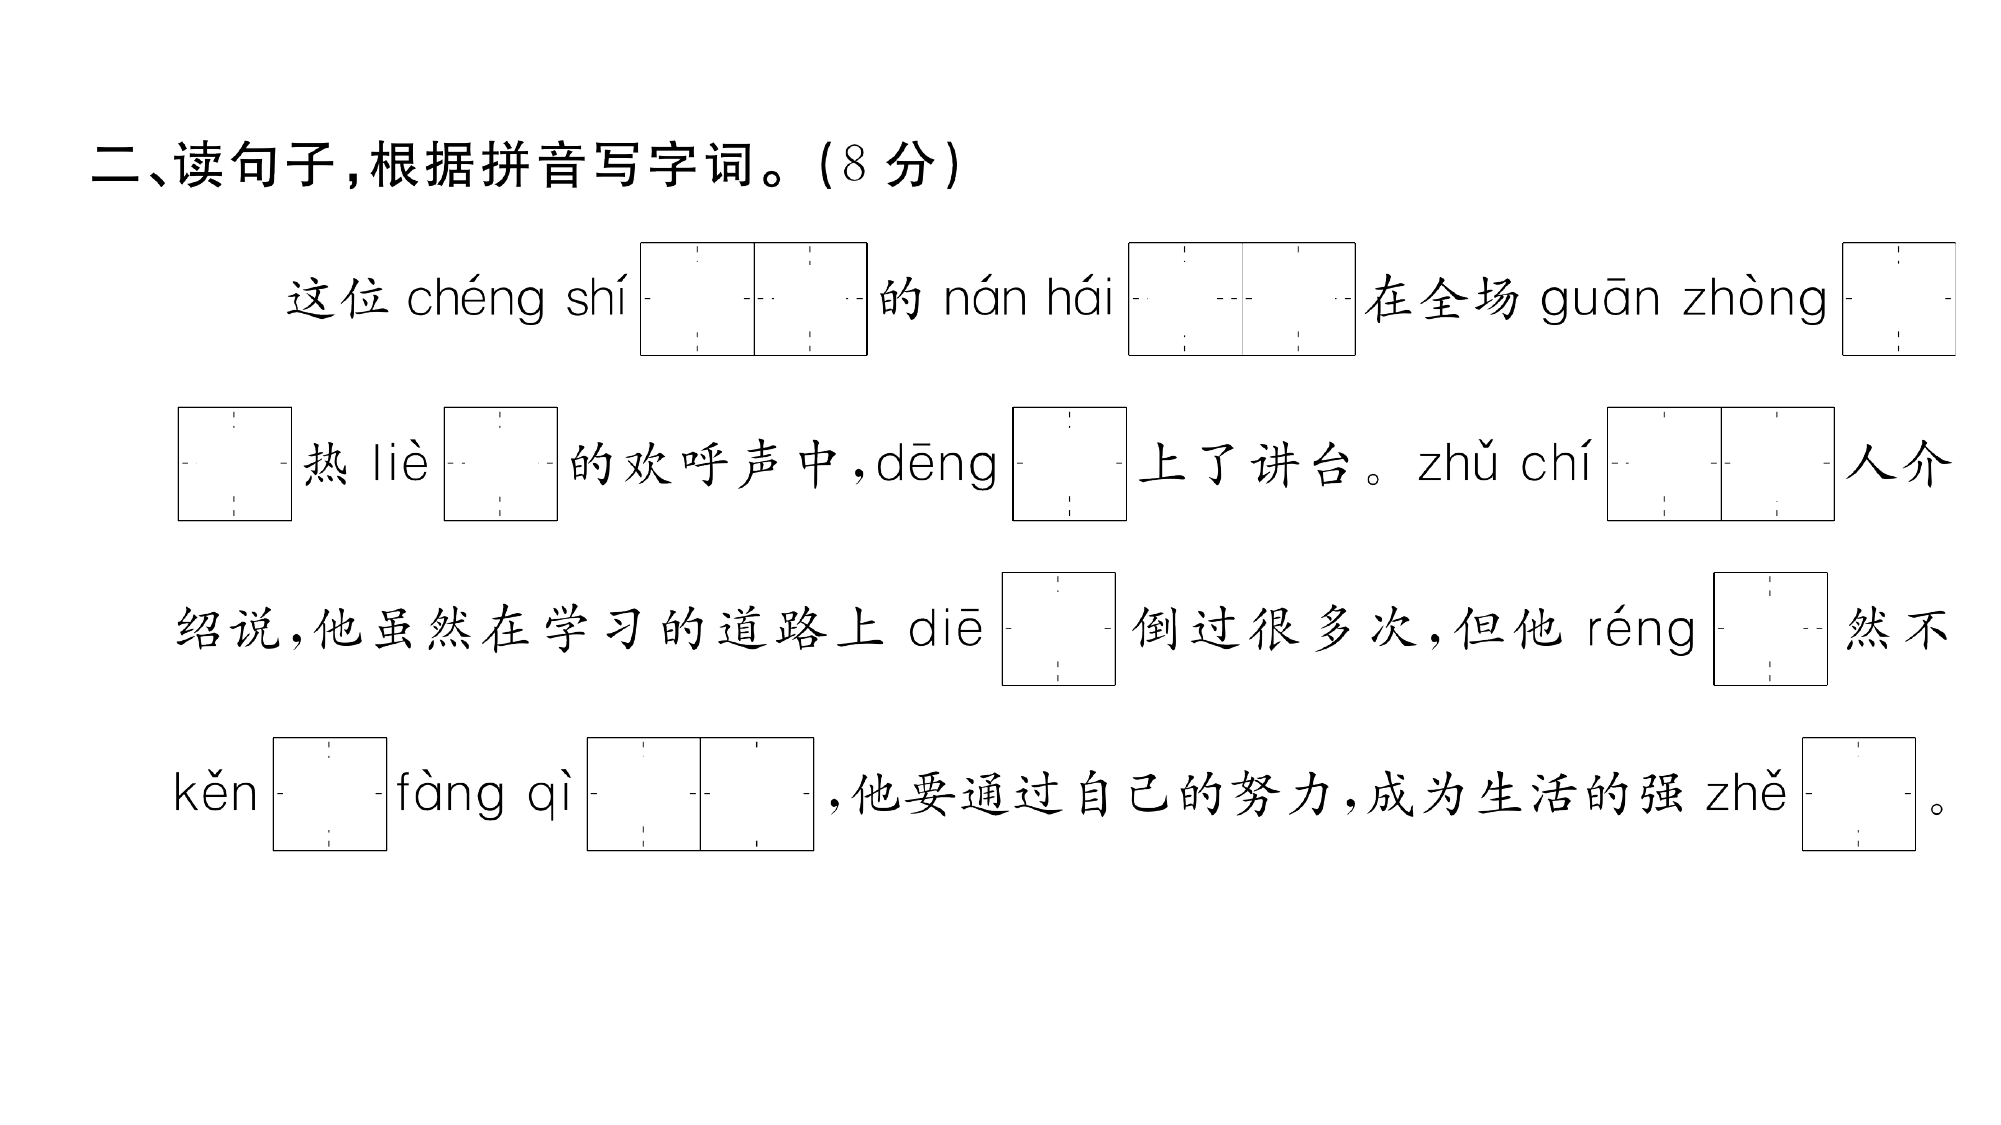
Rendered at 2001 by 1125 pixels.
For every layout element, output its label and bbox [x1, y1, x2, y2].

picture [87, 117, 1979, 870]
